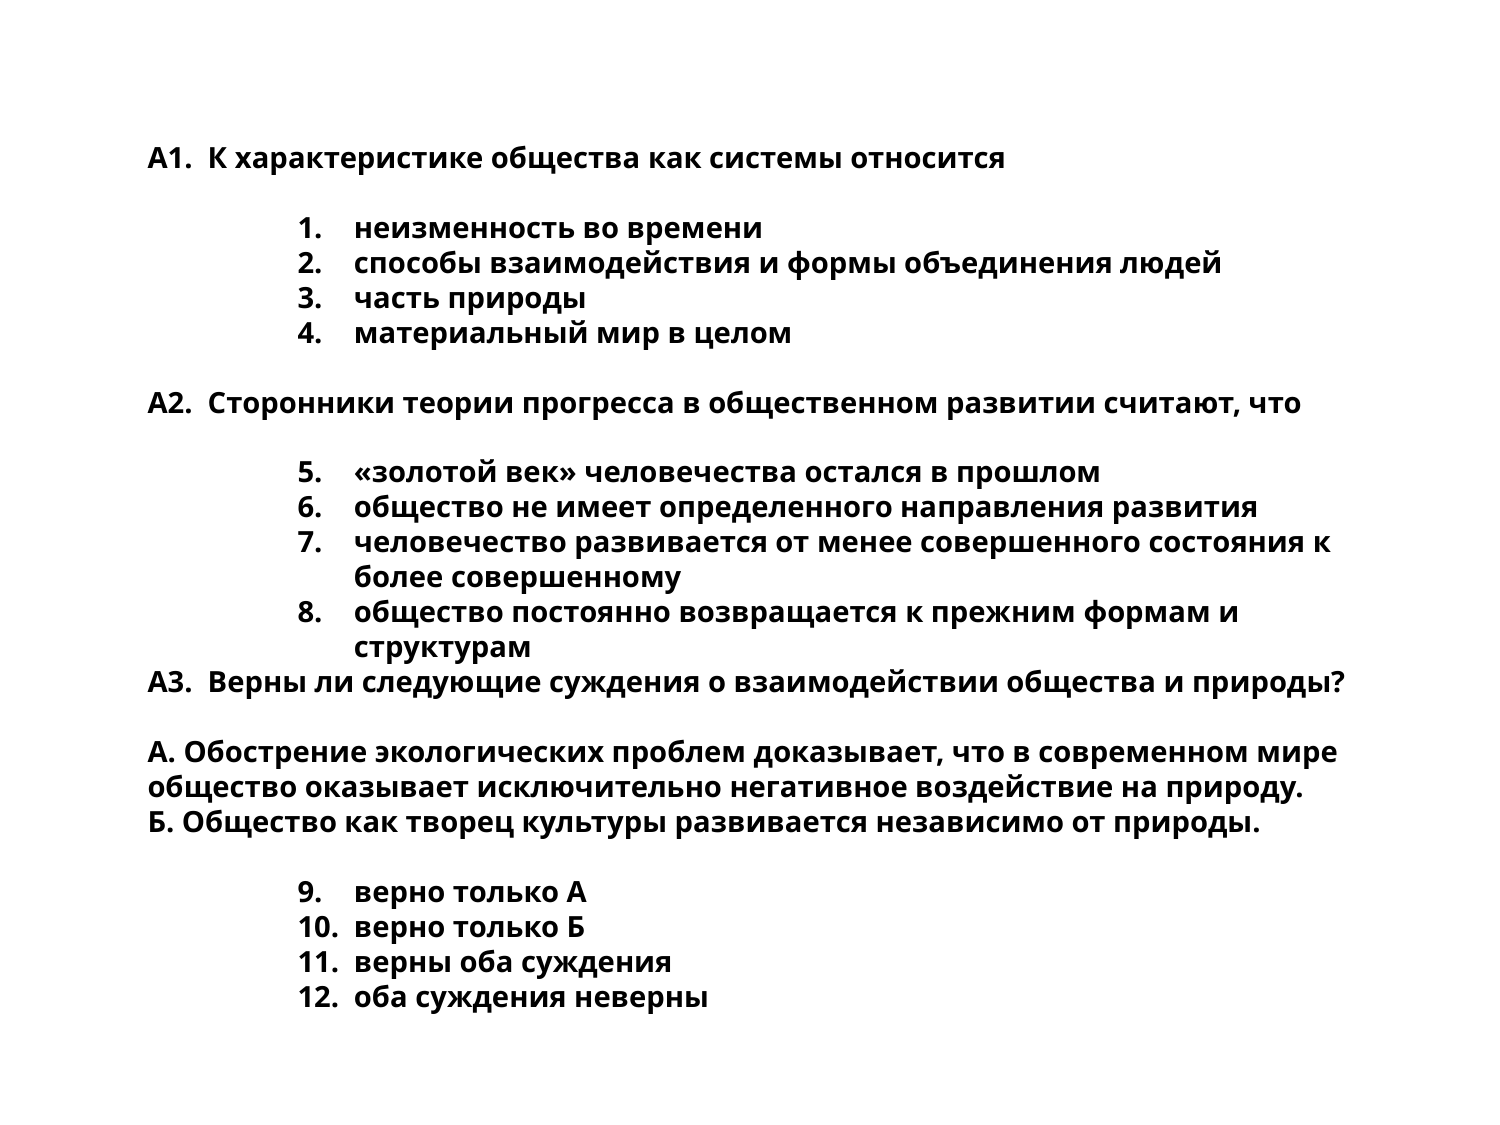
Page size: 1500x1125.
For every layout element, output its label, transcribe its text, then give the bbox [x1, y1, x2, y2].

text_box А1. К характеристике общества как системы относится неизменность во времени способы взаимодействия и формы объединения людей часть природы материальный мир в целом А2. Сторонники теории прогресса в общественном развитии считают, что «золотой век» человечества остался в прошлом общество не имеет определенного направления развития человечество развивается от менее совершенного состояния к более совершенному общество постоянно возвращается к прежним формам и структурам A3. Верны ли следующие суждения о взаимодействии общества и природы? А. Обострение экологических проблем доказывает, что в современном мире общество оказывает исключительно негативное воздействие на природу. Б. Общество как творец культуры развивается независимо от природы. верно только А верно только Б верны оба суждения оба суждения неверны [0, 50, 1500, 1102]
